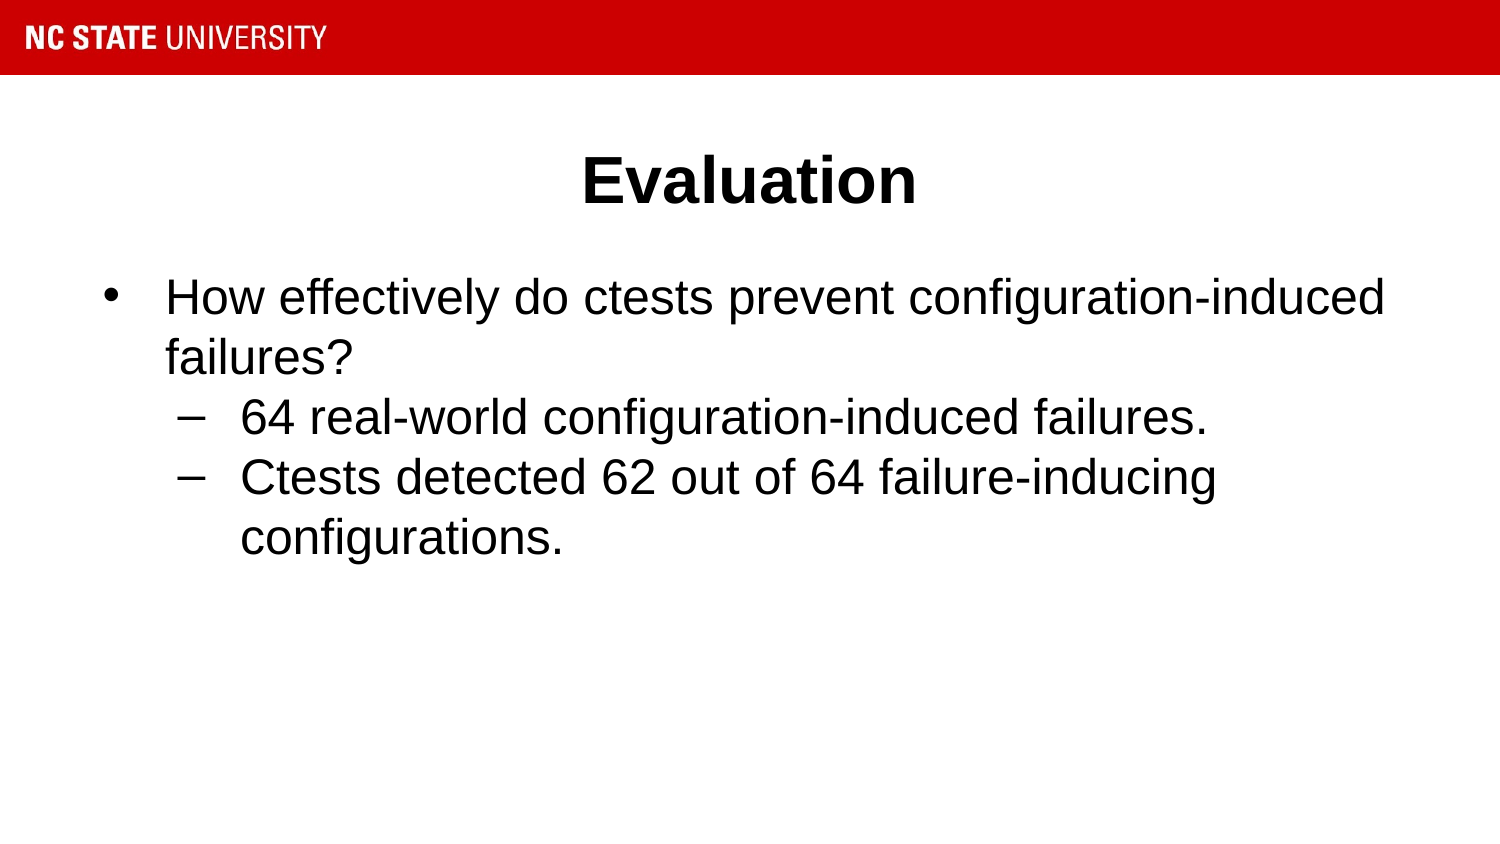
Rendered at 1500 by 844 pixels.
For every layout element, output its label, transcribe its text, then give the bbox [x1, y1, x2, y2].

title Evaluation [75, 110, 1425, 243]
list How effectively do ctests prevent configuration-induced failures? 64 real-world configuration-induced failures. Ctests detected 62 out of 64 failure-inducing configurations. [75, 249, 1425, 814]
picture [0, 0, 1500, 75]
